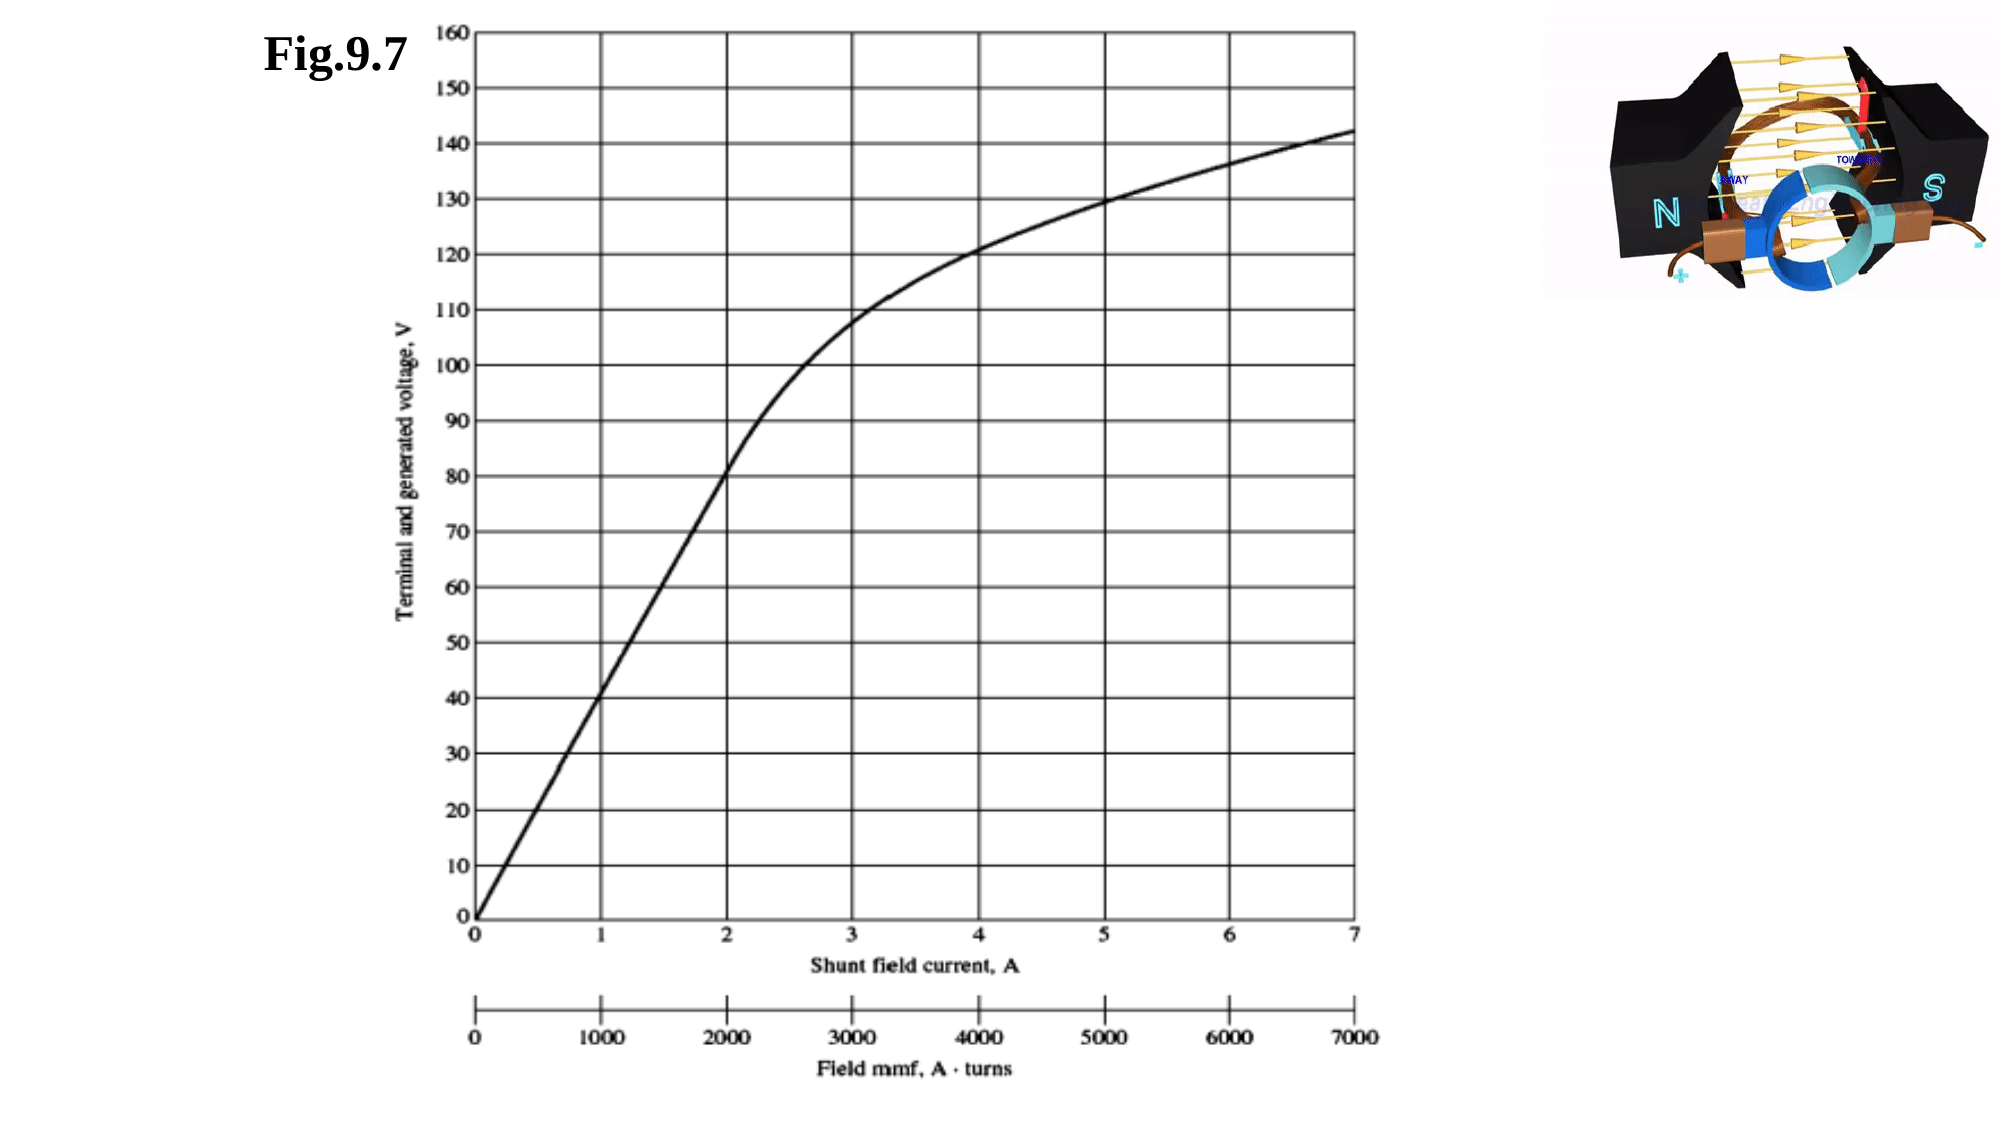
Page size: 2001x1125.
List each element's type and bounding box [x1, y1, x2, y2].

picture [1539, 1, 1999, 300]
text_box [248, 5, 1390, 1092]
